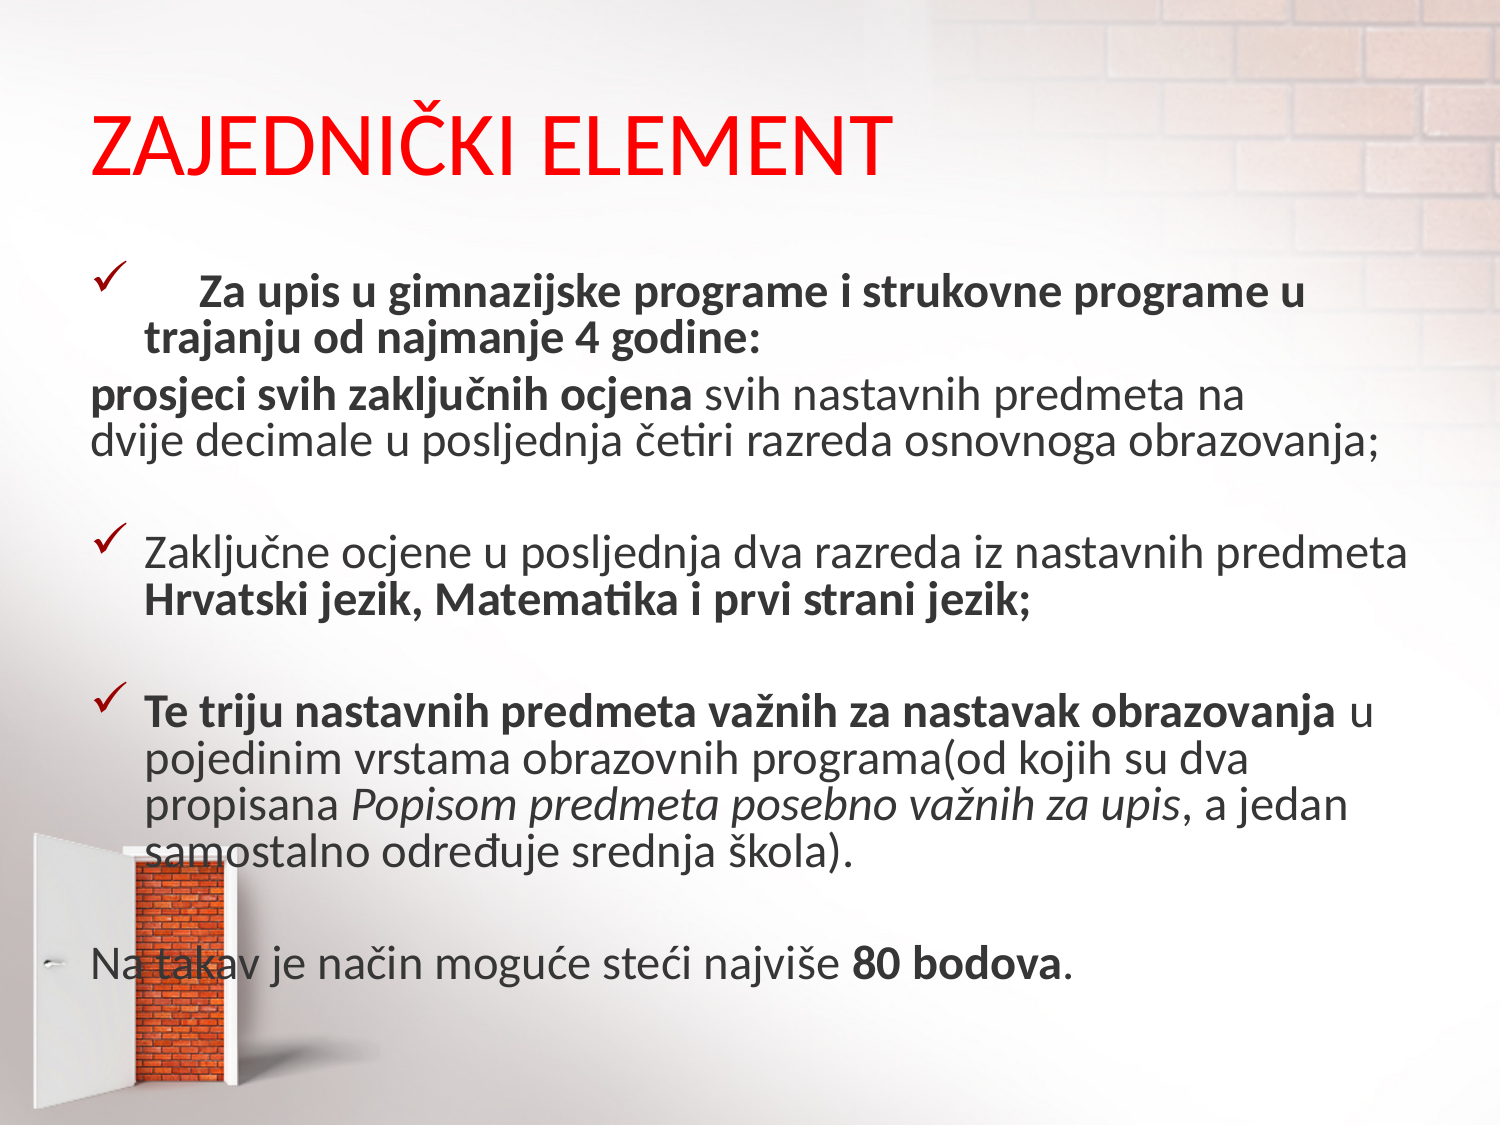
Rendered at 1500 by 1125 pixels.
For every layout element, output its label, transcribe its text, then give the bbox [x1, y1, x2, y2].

list Za upis u gimnazijske programe i strukovne programe u trajanju od najmanje 4 godine: prosjeci svih zaključnih ocjena svih nastavnih predmeta na dvije decimale u posljednja četiri razreda osnovnoga obrazovanja; Zaključne ocjene u posljednja dva razreda iz nastavnih predmeta Hrvatski jezik, Matematika i prvi strani jezik; Te triju nastavnih predmeta važnih za nastavak obrazovanja u pojedinim vrstama obrazovnih programa(od kojih su dva propisana Popisom predmeta posebno važnih za upis, a jedan samostalno određuje srednja škola). Na takav je način moguće steći najviše 80 bodova. [75, 262, 1425, 1005]
title ZAJEDNIČKI ELEMENT [75, 45, 1425, 233]
picture [0, 0, 1500, 1125]
